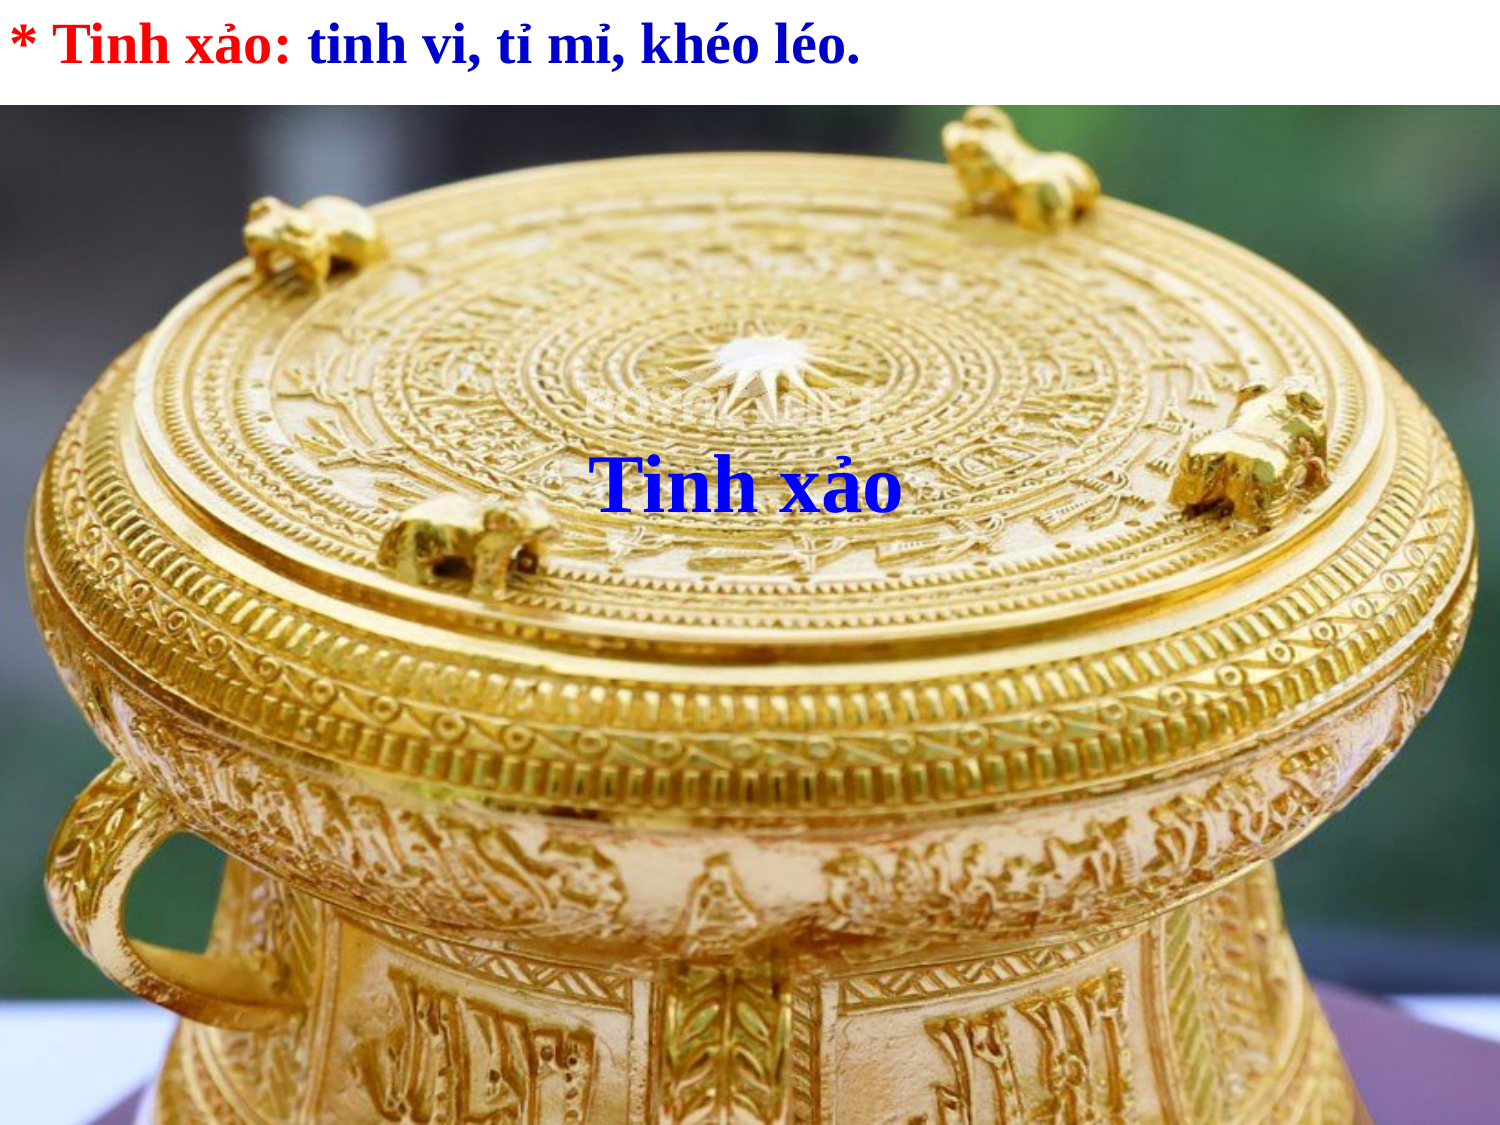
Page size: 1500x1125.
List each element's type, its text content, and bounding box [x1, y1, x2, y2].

text_box * Tinh xảo: tinh vi, tỉ mỉ, khéo léo. [0, 0, 1500, 80]
picture [0, 105, 1500, 1125]
